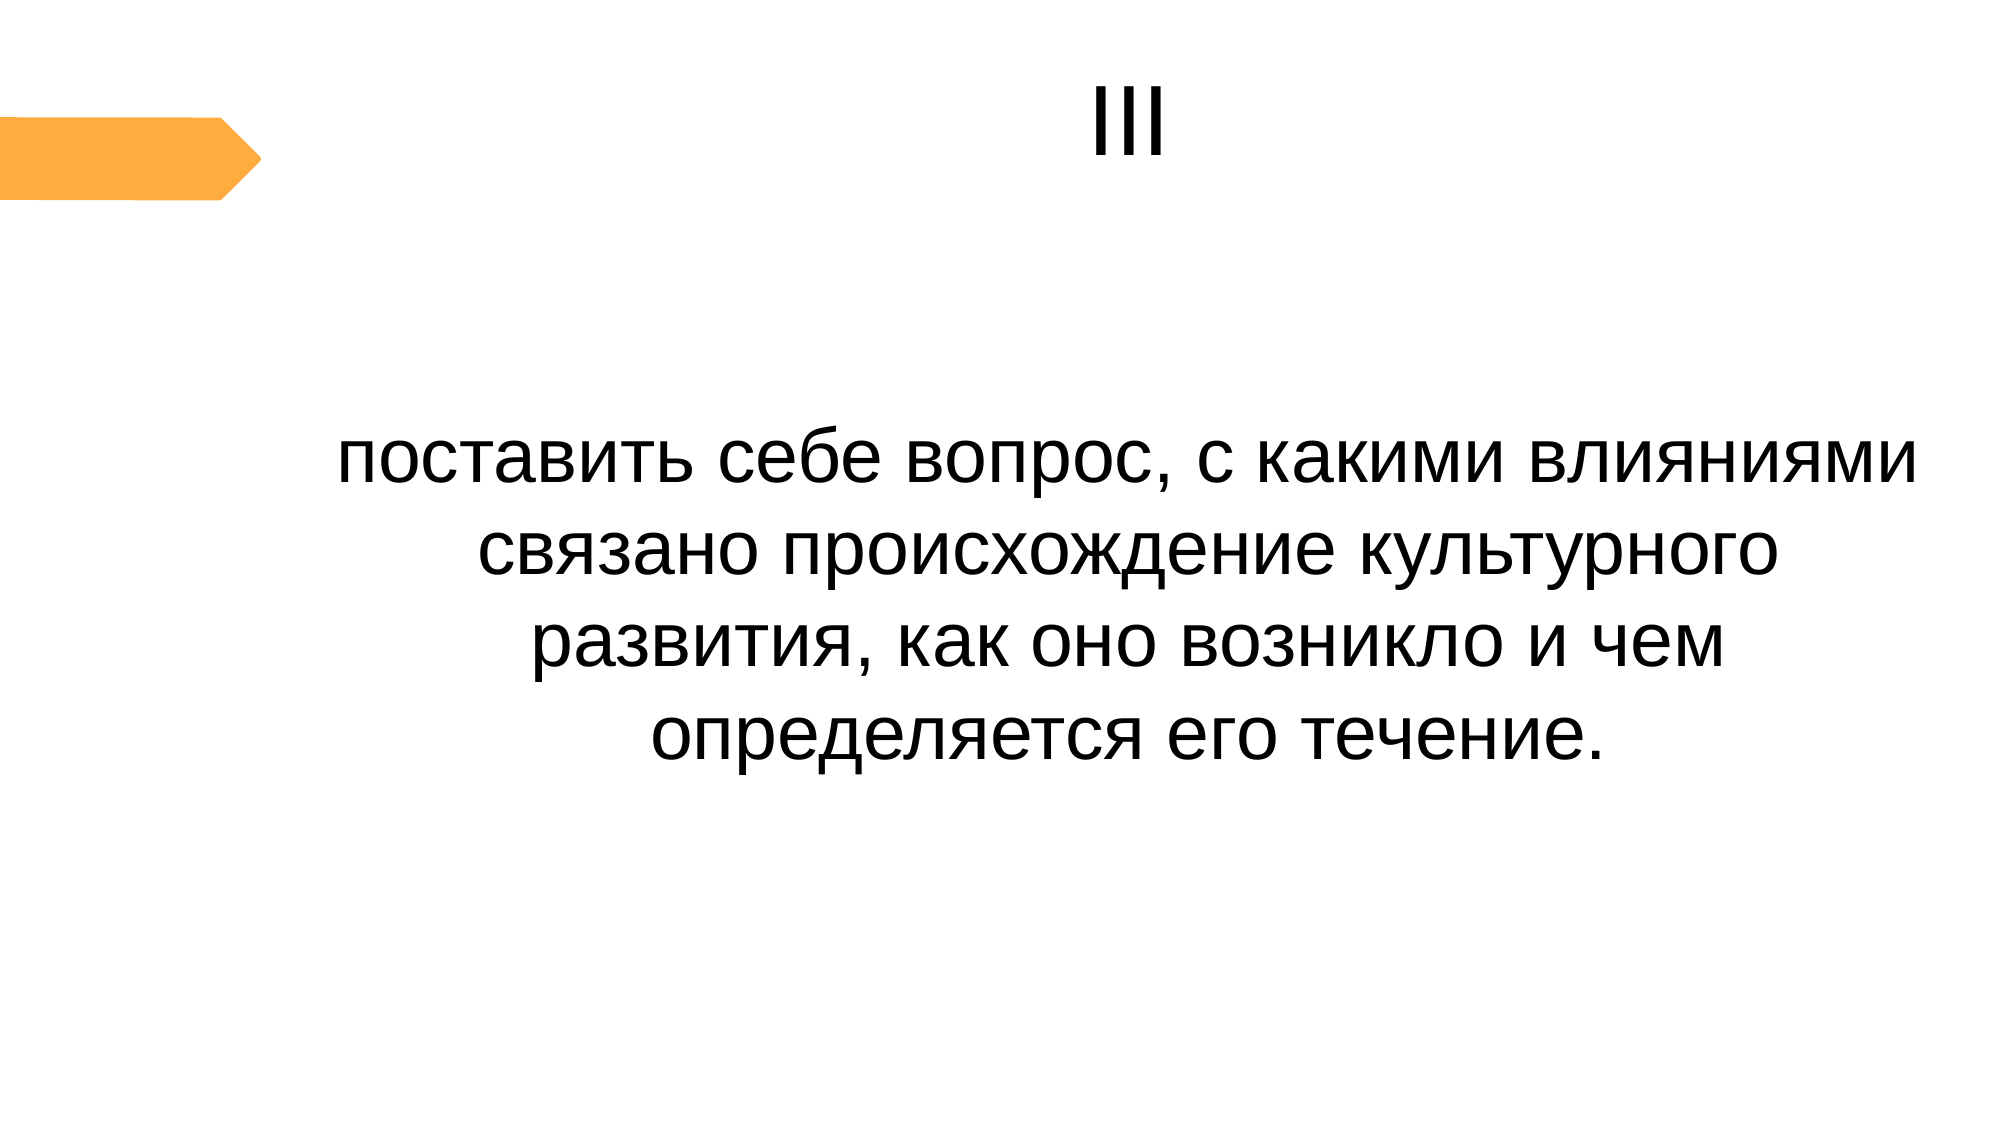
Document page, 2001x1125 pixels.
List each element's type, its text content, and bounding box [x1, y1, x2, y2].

title ІІІ поставить себе вопрос, с какими влияниями связано происхождение культурного развития, как оно возникло и чем определяется его течение. [286, 47, 1972, 1084]
